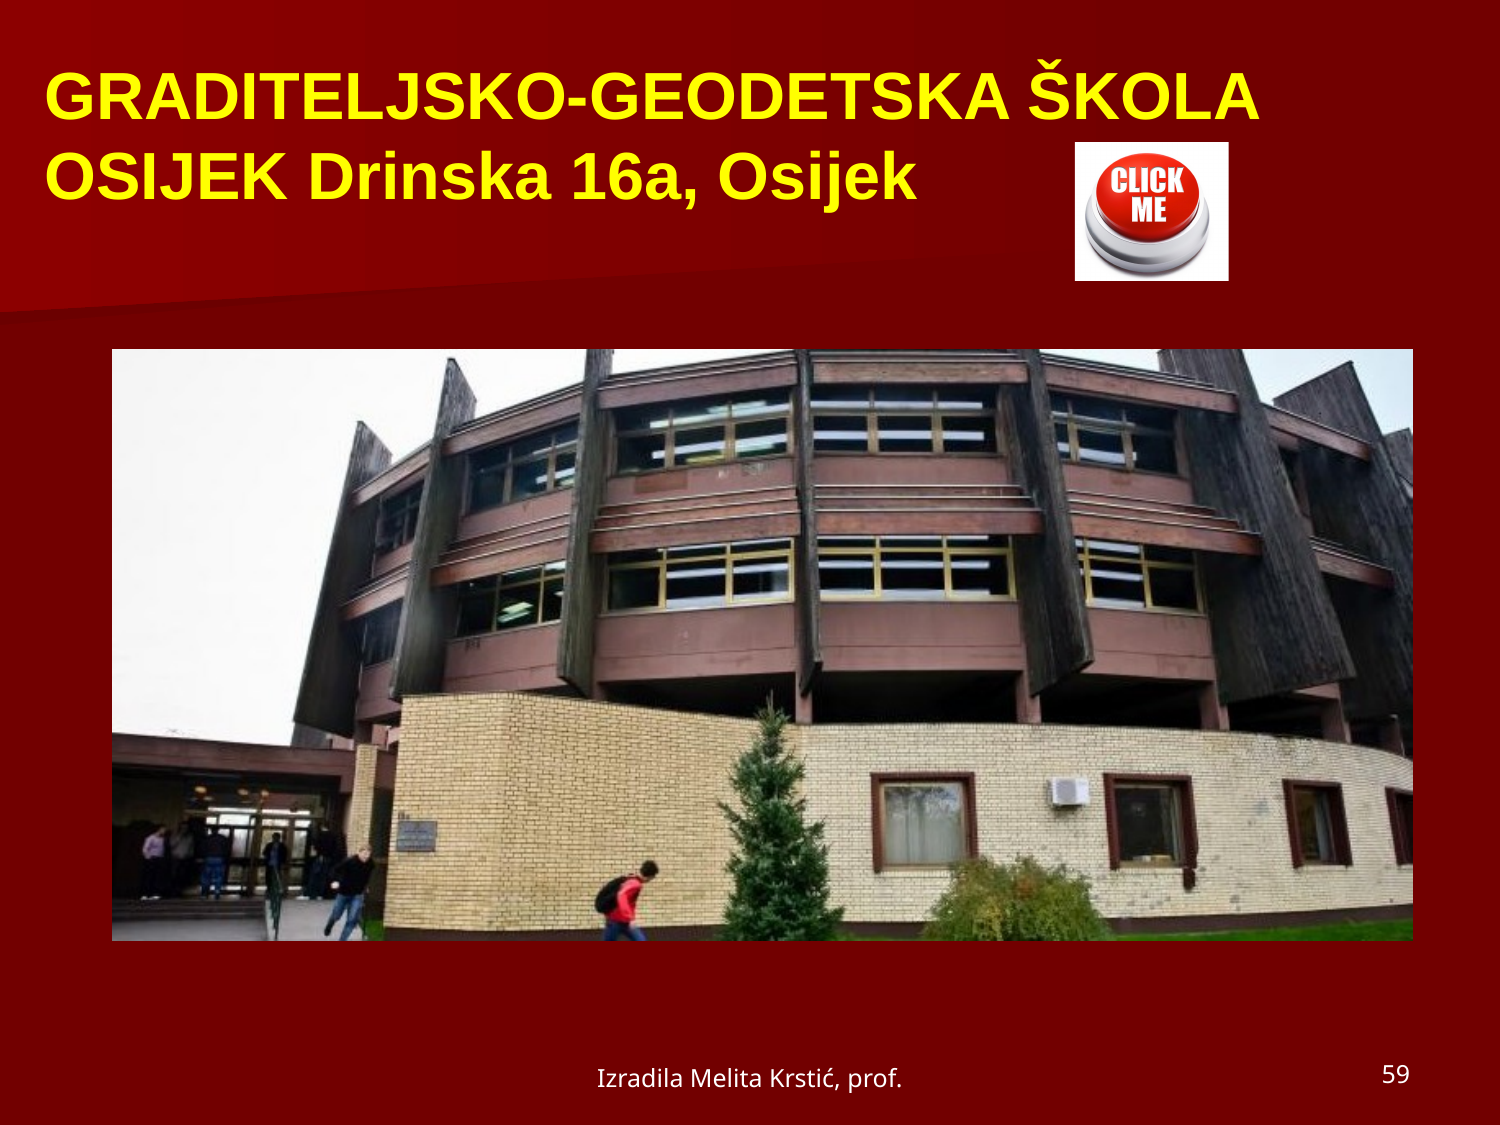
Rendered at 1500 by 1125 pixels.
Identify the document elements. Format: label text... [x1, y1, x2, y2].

text_box Izradila Melita Krstić, prof. [512, 1024, 988, 1100]
picture [1074, 142, 1229, 281]
picture [112, 349, 1413, 941]
text_box GRADITELJSKO-GEODETSKA ŠKOLA OSIJEK Drinska 16a, Osijek [29, 39, 1471, 227]
text_box 59 [1074, 1024, 1425, 1100]
